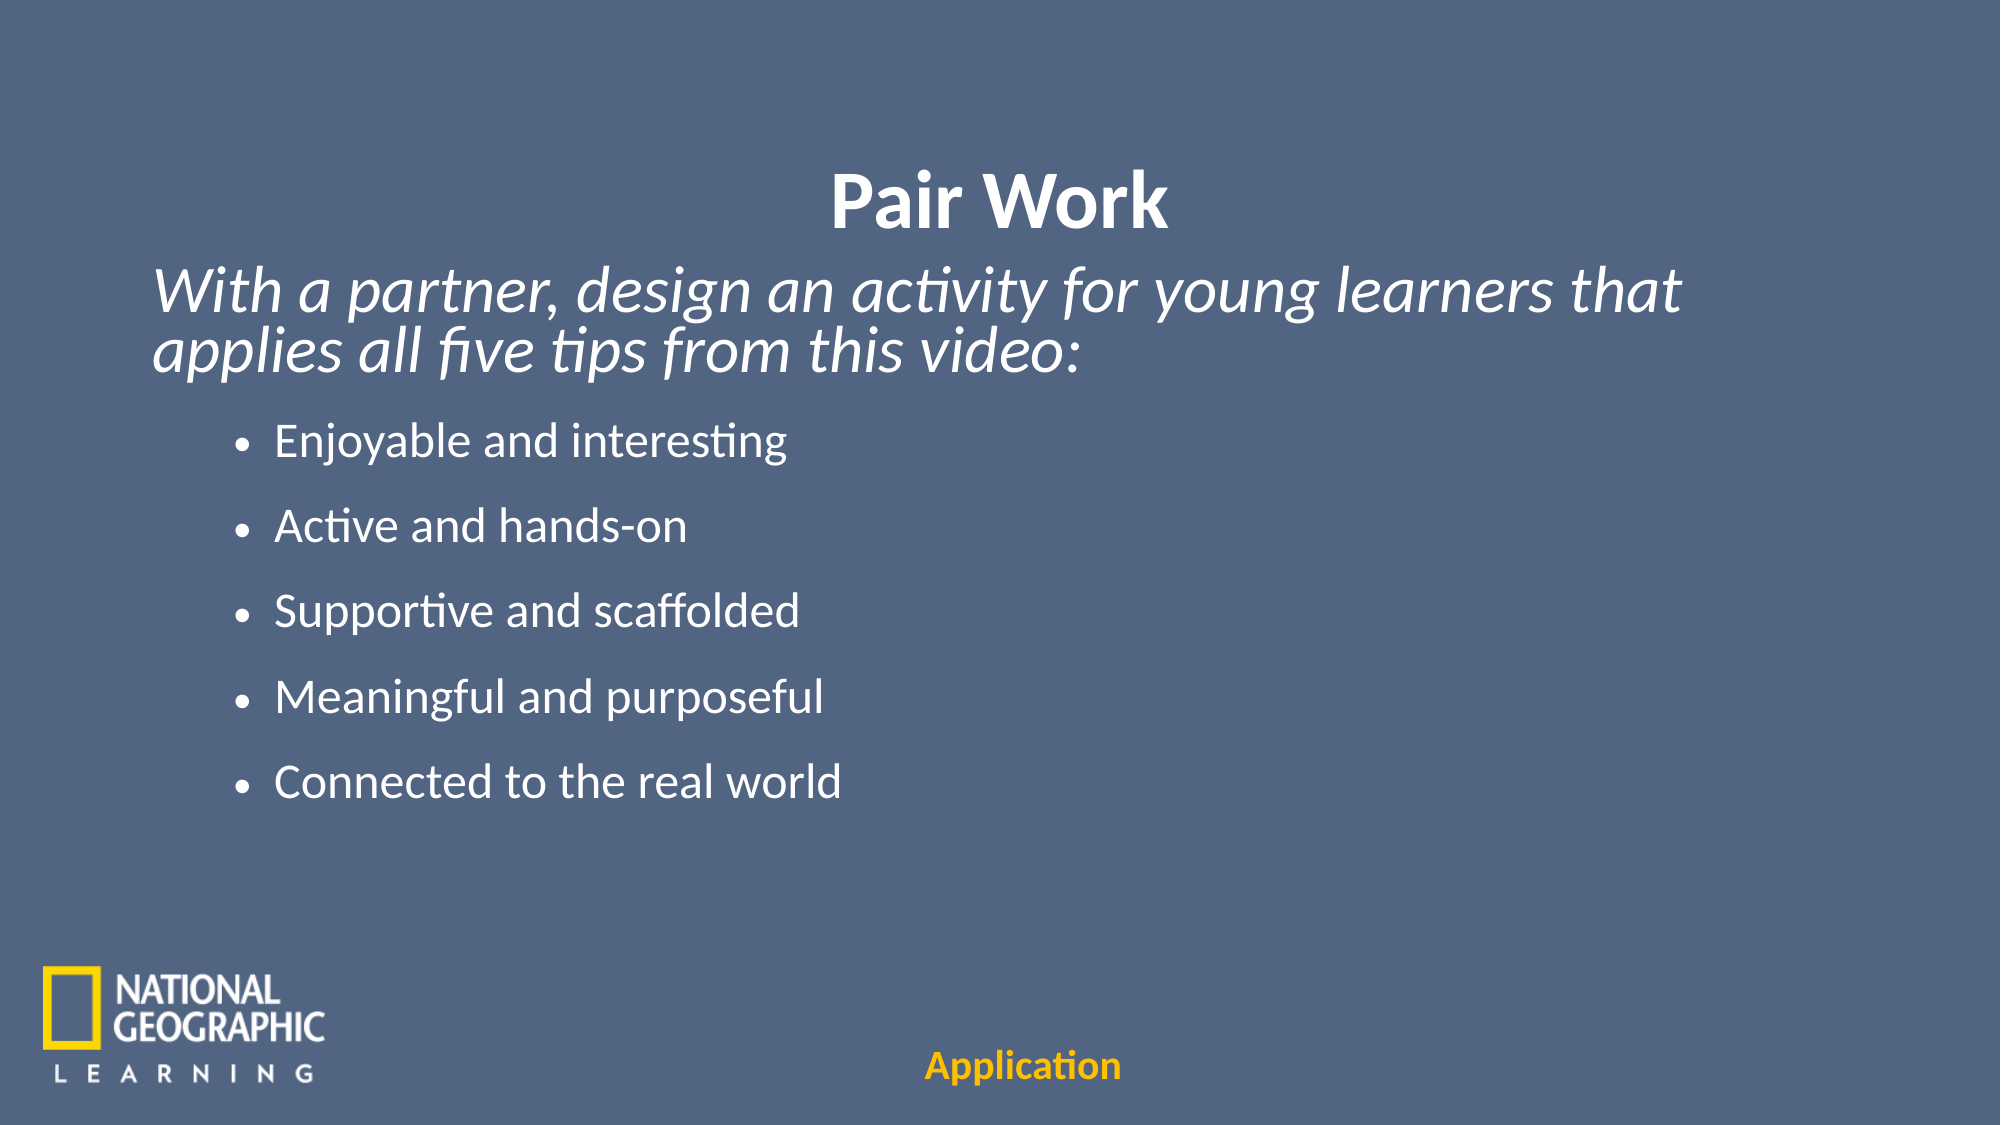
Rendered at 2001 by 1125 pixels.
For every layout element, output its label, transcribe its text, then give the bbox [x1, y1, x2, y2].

picture [43, 966, 325, 1083]
list Pair Work With a partner, design an activity for young learners that applies all five tips from this video: Enjoyable and interesting Active and hands-on Supportive and scaffolded Meaningful and purposeful Connected to the real world [137, 160, 1863, 875]
